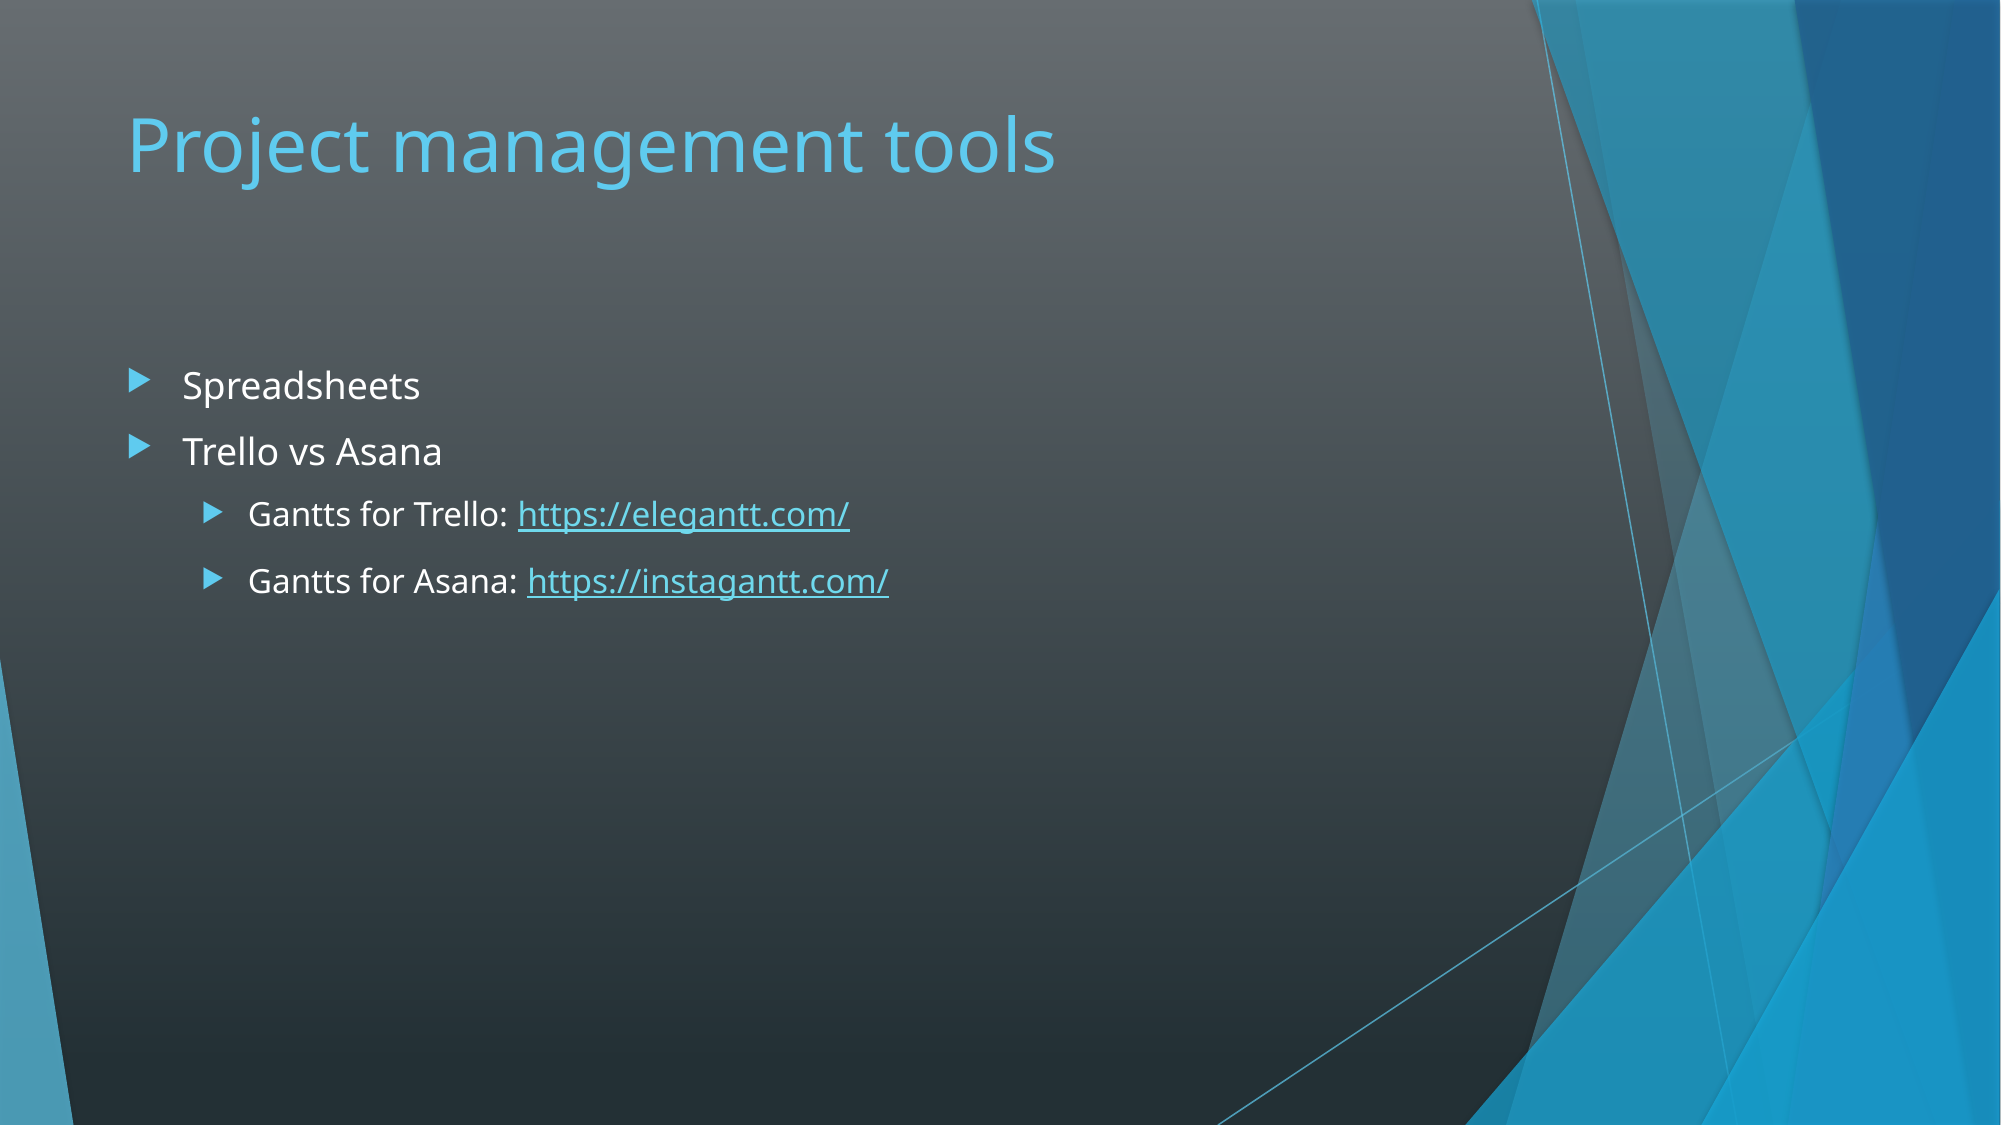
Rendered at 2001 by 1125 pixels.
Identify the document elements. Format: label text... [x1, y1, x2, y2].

list Spreadsheets Trello vs Asana Gantts for Trello: https://elegantt.com/ Gantts for Asana: https://instagantt.com/ [111, 354, 1522, 992]
title Project management tools [111, 99, 1522, 317]
